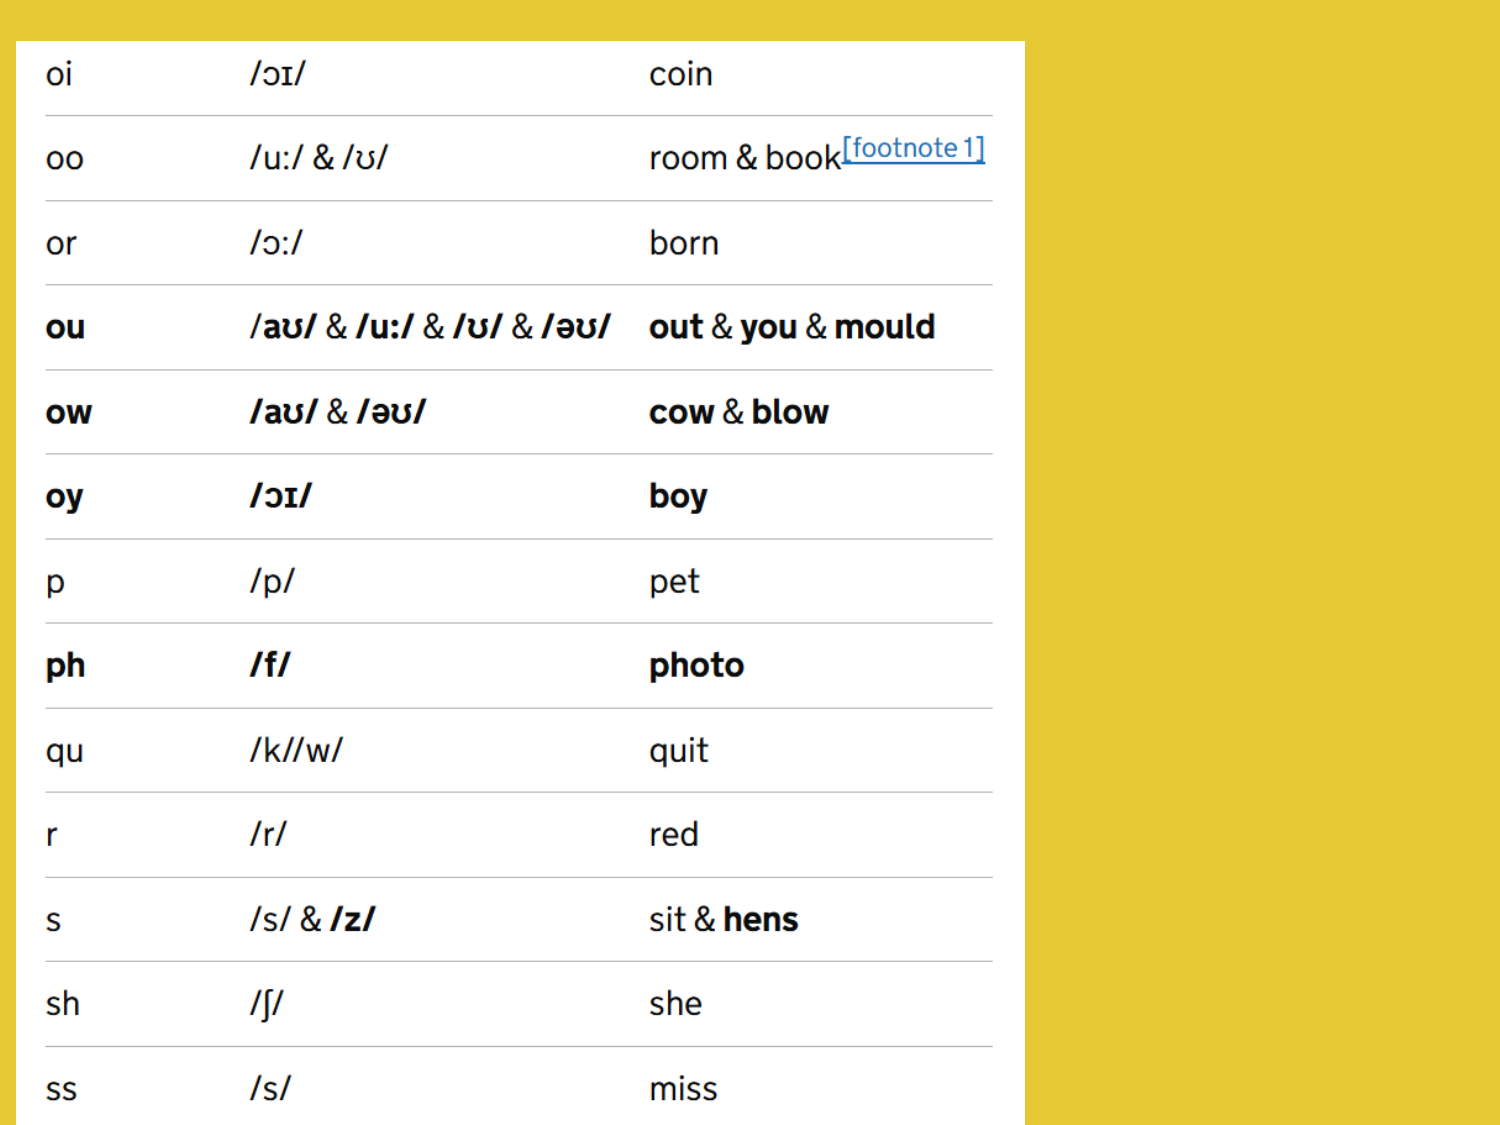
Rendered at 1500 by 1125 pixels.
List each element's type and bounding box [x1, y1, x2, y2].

picture [16, 41, 1025, 1125]
